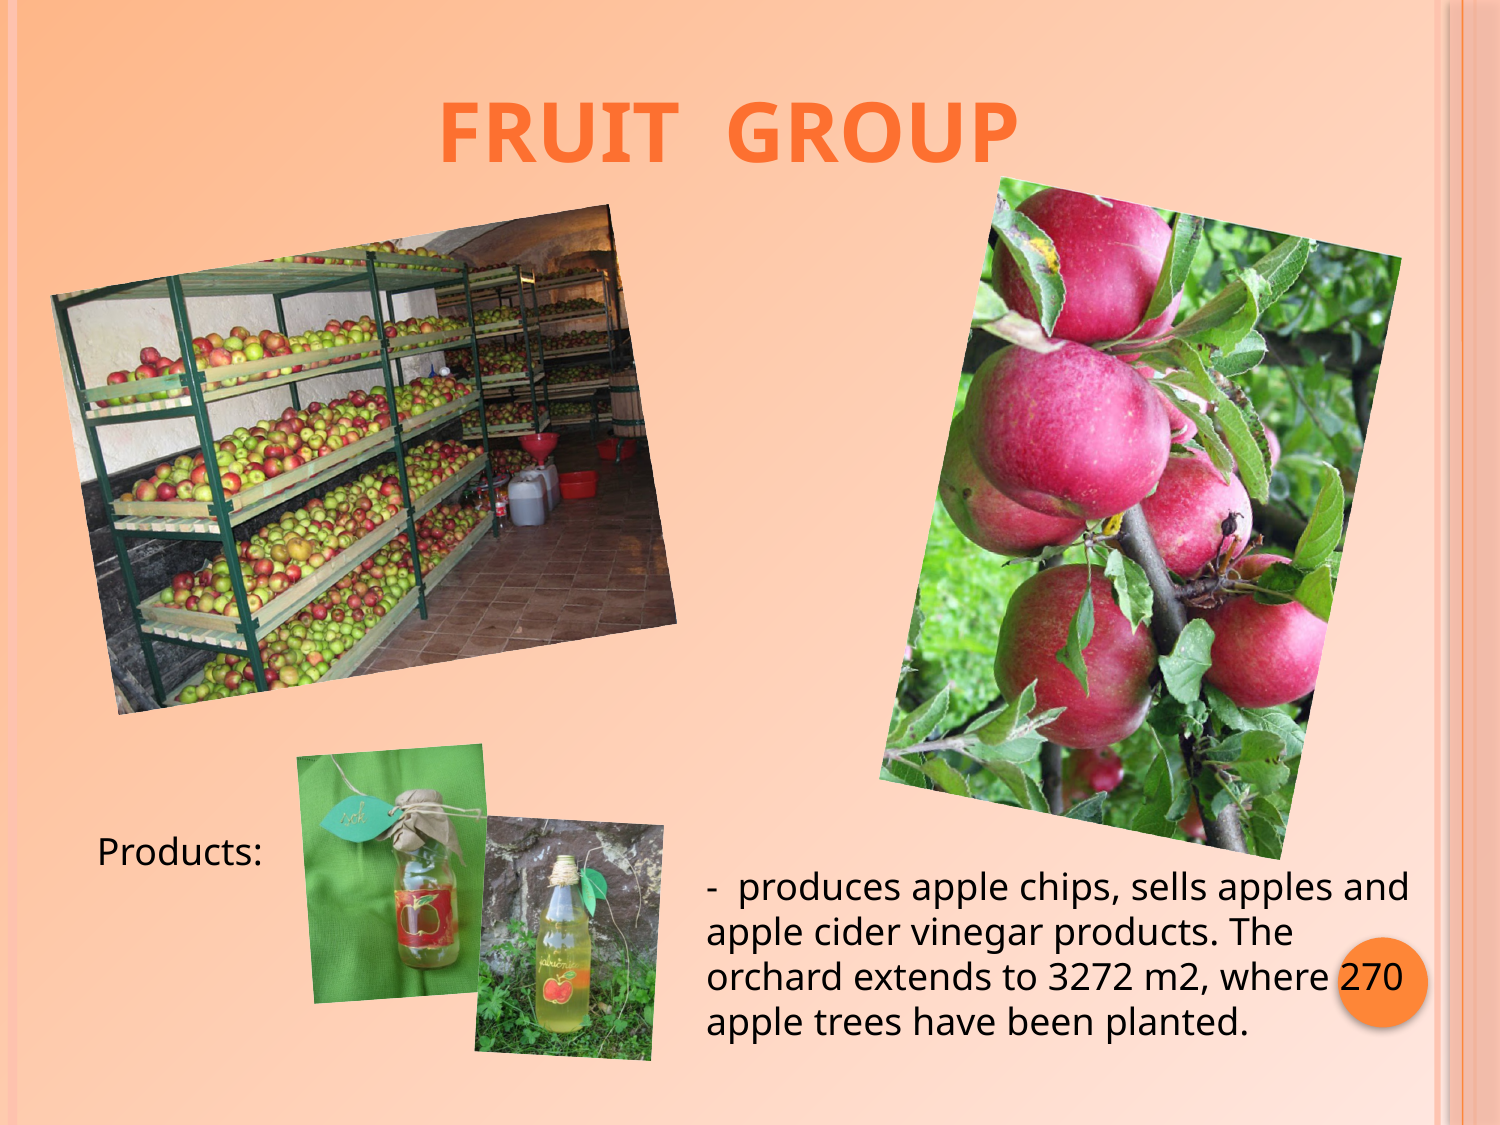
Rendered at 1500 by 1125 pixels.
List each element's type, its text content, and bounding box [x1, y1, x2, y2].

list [935, 209, 1345, 826]
picture [297, 744, 663, 1061]
picture [1345, 246, 1401, 535]
picture [995, 176, 1161, 209]
picture [1114, 826, 1286, 855]
text_box - produces apple chips, sells apples and apple cider vinegar products. The orchard extends to 3272 m2, where 270 apple trees have been planted. [691, 855, 1442, 1051]
text_box Products: [82, 820, 298, 880]
picture [880, 507, 935, 790]
title FRUIT GROUP [421, 70, 1300, 247]
picture [51, 204, 677, 715]
